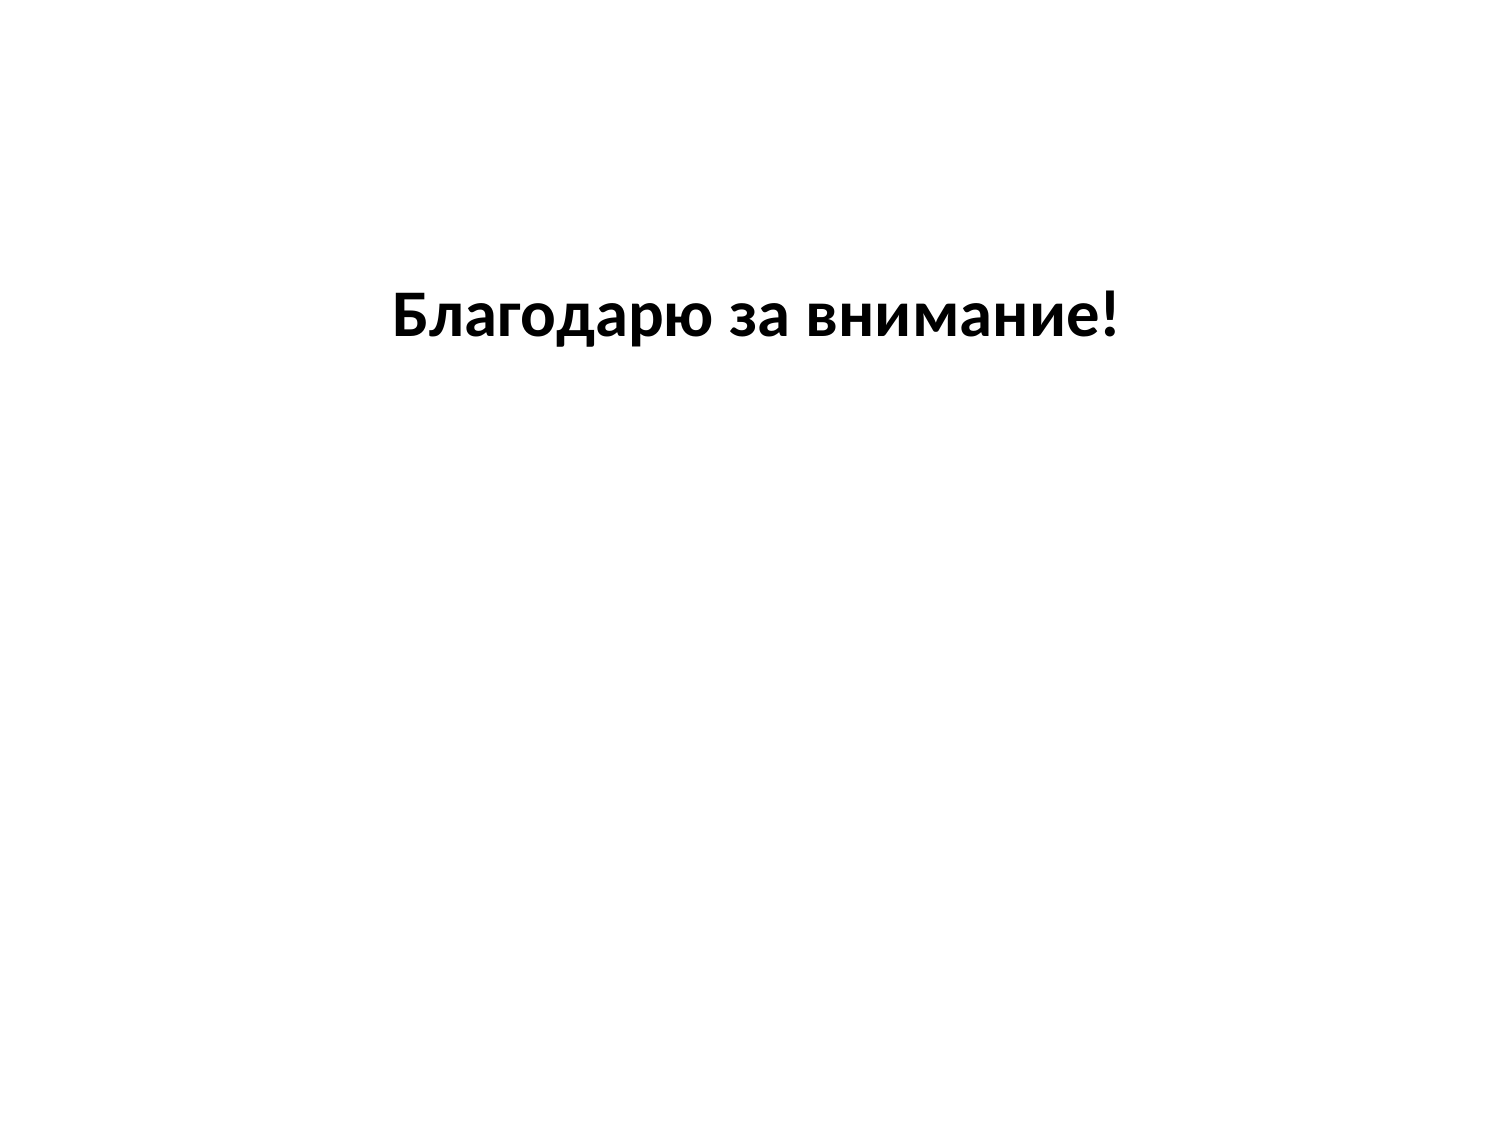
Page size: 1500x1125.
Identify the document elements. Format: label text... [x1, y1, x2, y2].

list Благодарю за внимание! [75, 262, 1425, 1005]
